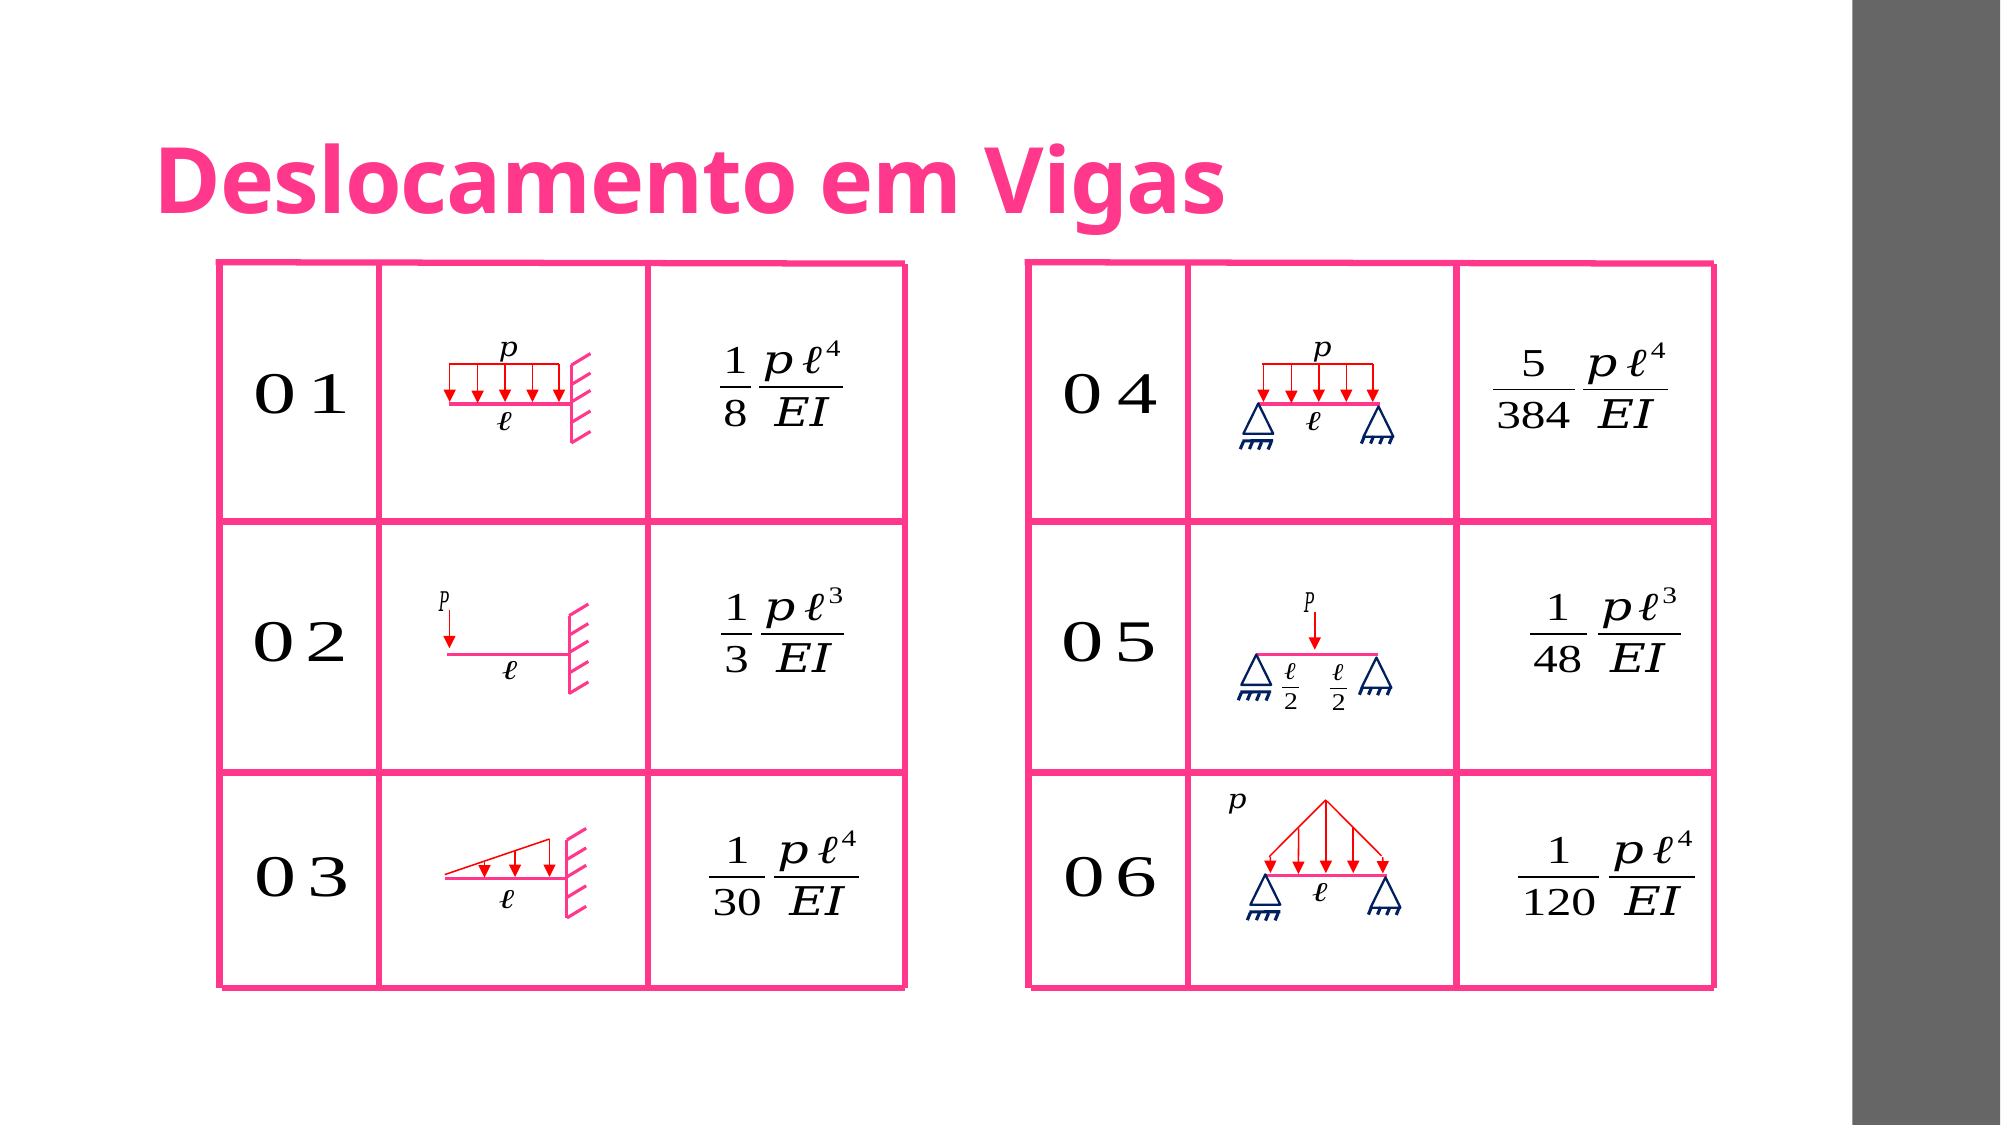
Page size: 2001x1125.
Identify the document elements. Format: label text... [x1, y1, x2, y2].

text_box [568, 681, 589, 694]
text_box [566, 847, 587, 860]
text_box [1267, 441, 1272, 450]
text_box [566, 828, 587, 841]
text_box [566, 865, 587, 878]
text_box [1364, 410, 1393, 432]
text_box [568, 603, 589, 616]
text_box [570, 431, 591, 444]
text_box [1249, 880, 1282, 906]
text_box [1371, 881, 1400, 903]
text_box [1386, 687, 1391, 696]
text_box [1362, 662, 1391, 684]
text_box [1265, 692, 1270, 701]
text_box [570, 353, 591, 366]
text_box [570, 410, 591, 423]
text_box [1240, 659, 1273, 687]
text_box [568, 661, 589, 674]
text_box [570, 390, 591, 403]
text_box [1326, 800, 1382, 857]
title Deslocamento em Vigas [138, 23, 1604, 241]
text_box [1268, 799, 1322, 857]
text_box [568, 623, 589, 636]
text_box [1242, 408, 1275, 435]
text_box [566, 885, 587, 898]
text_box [566, 905, 587, 919]
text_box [444, 838, 550, 875]
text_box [1274, 912, 1279, 921]
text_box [1395, 907, 1400, 916]
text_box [570, 372, 591, 385]
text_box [568, 640, 589, 653]
